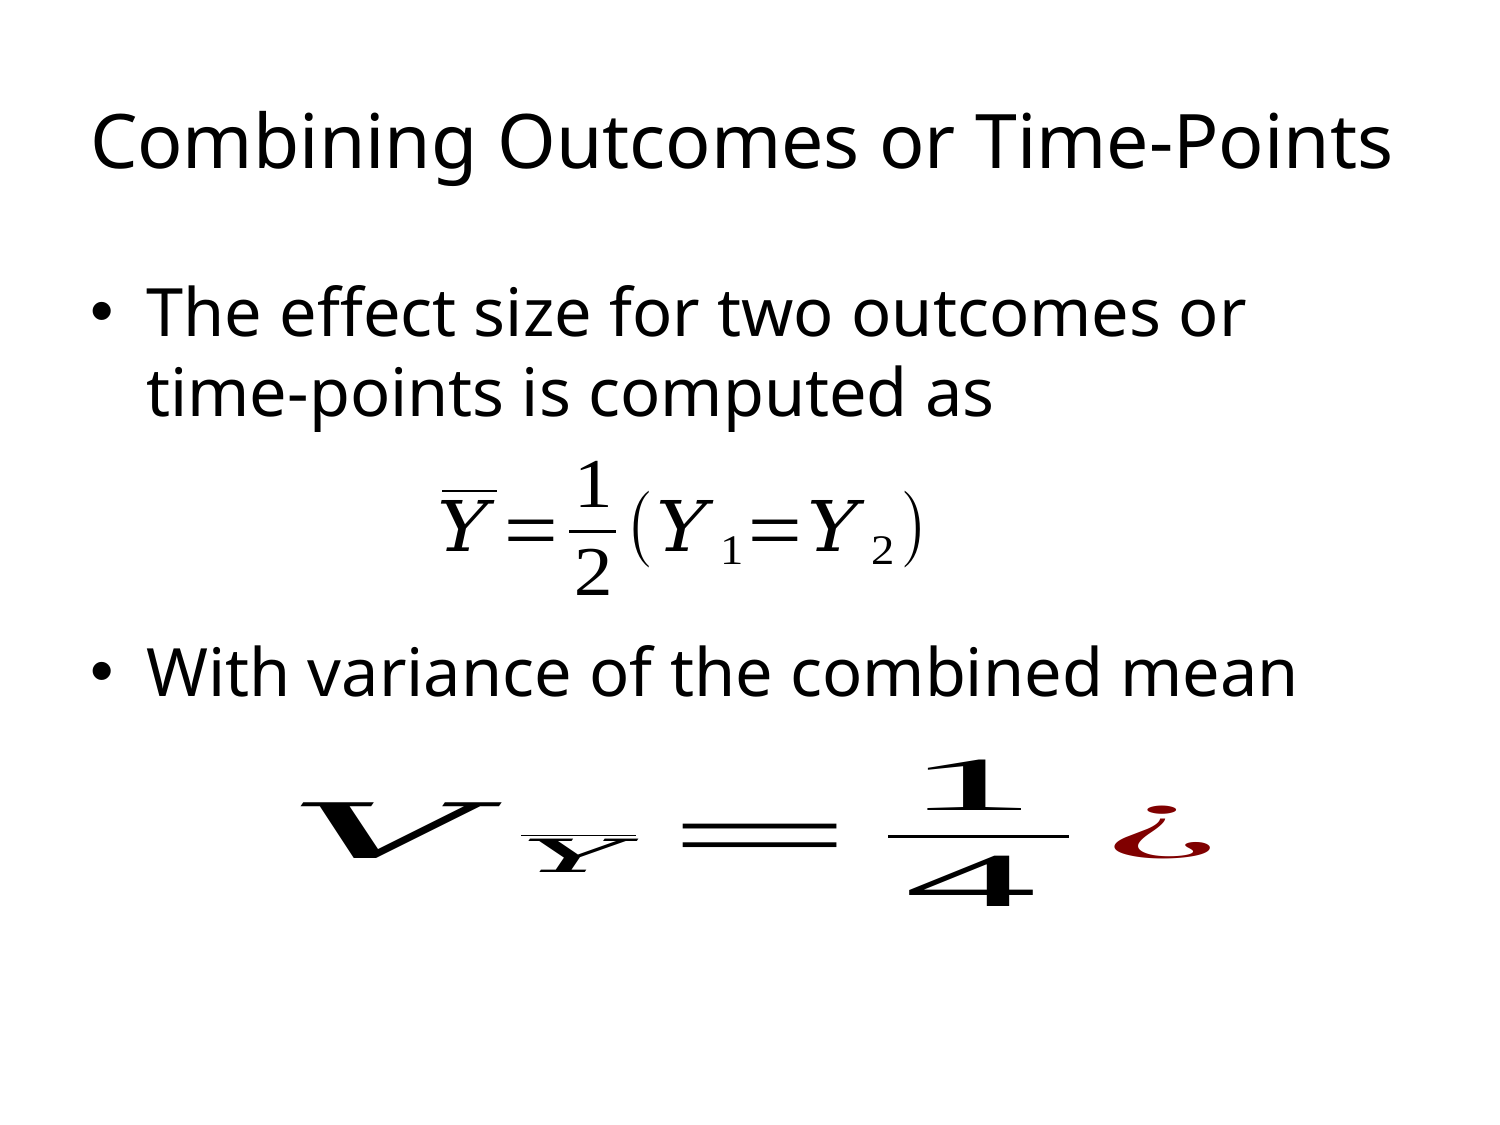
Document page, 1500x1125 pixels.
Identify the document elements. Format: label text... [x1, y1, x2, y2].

title Combining Outcomes or Time-Points [75, 45, 1425, 233]
list The effect size for two outcomes or time-points is computed as With variance of the combined mean [75, 262, 1425, 1005]
